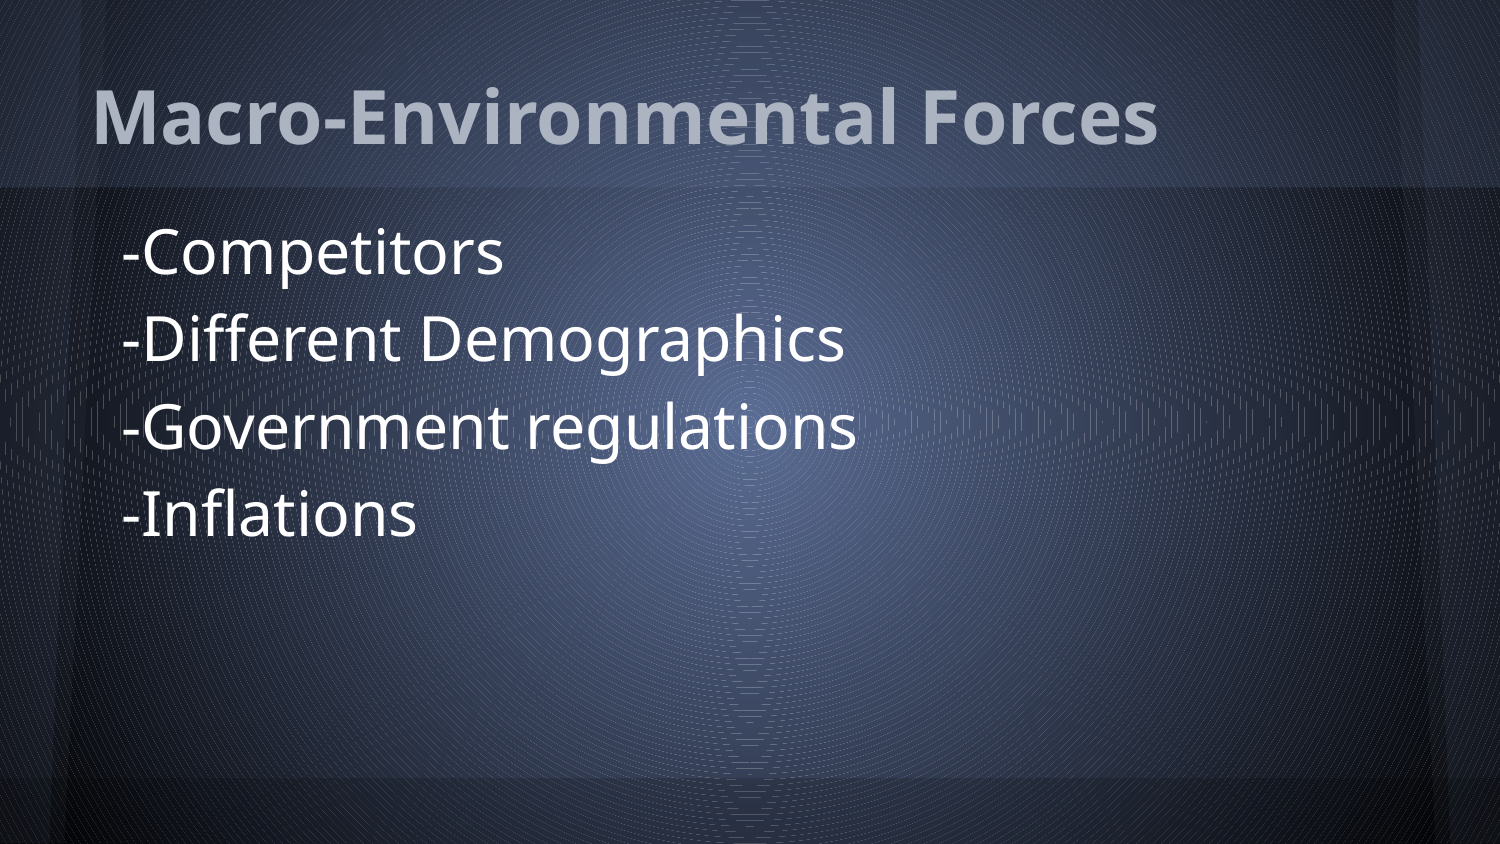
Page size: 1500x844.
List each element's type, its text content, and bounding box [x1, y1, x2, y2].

title Macro-Environmental Forces [75, 33, 1425, 175]
list -Competitors -Different Demographics -Government regulations -Inflations [75, 196, 1425, 808]
